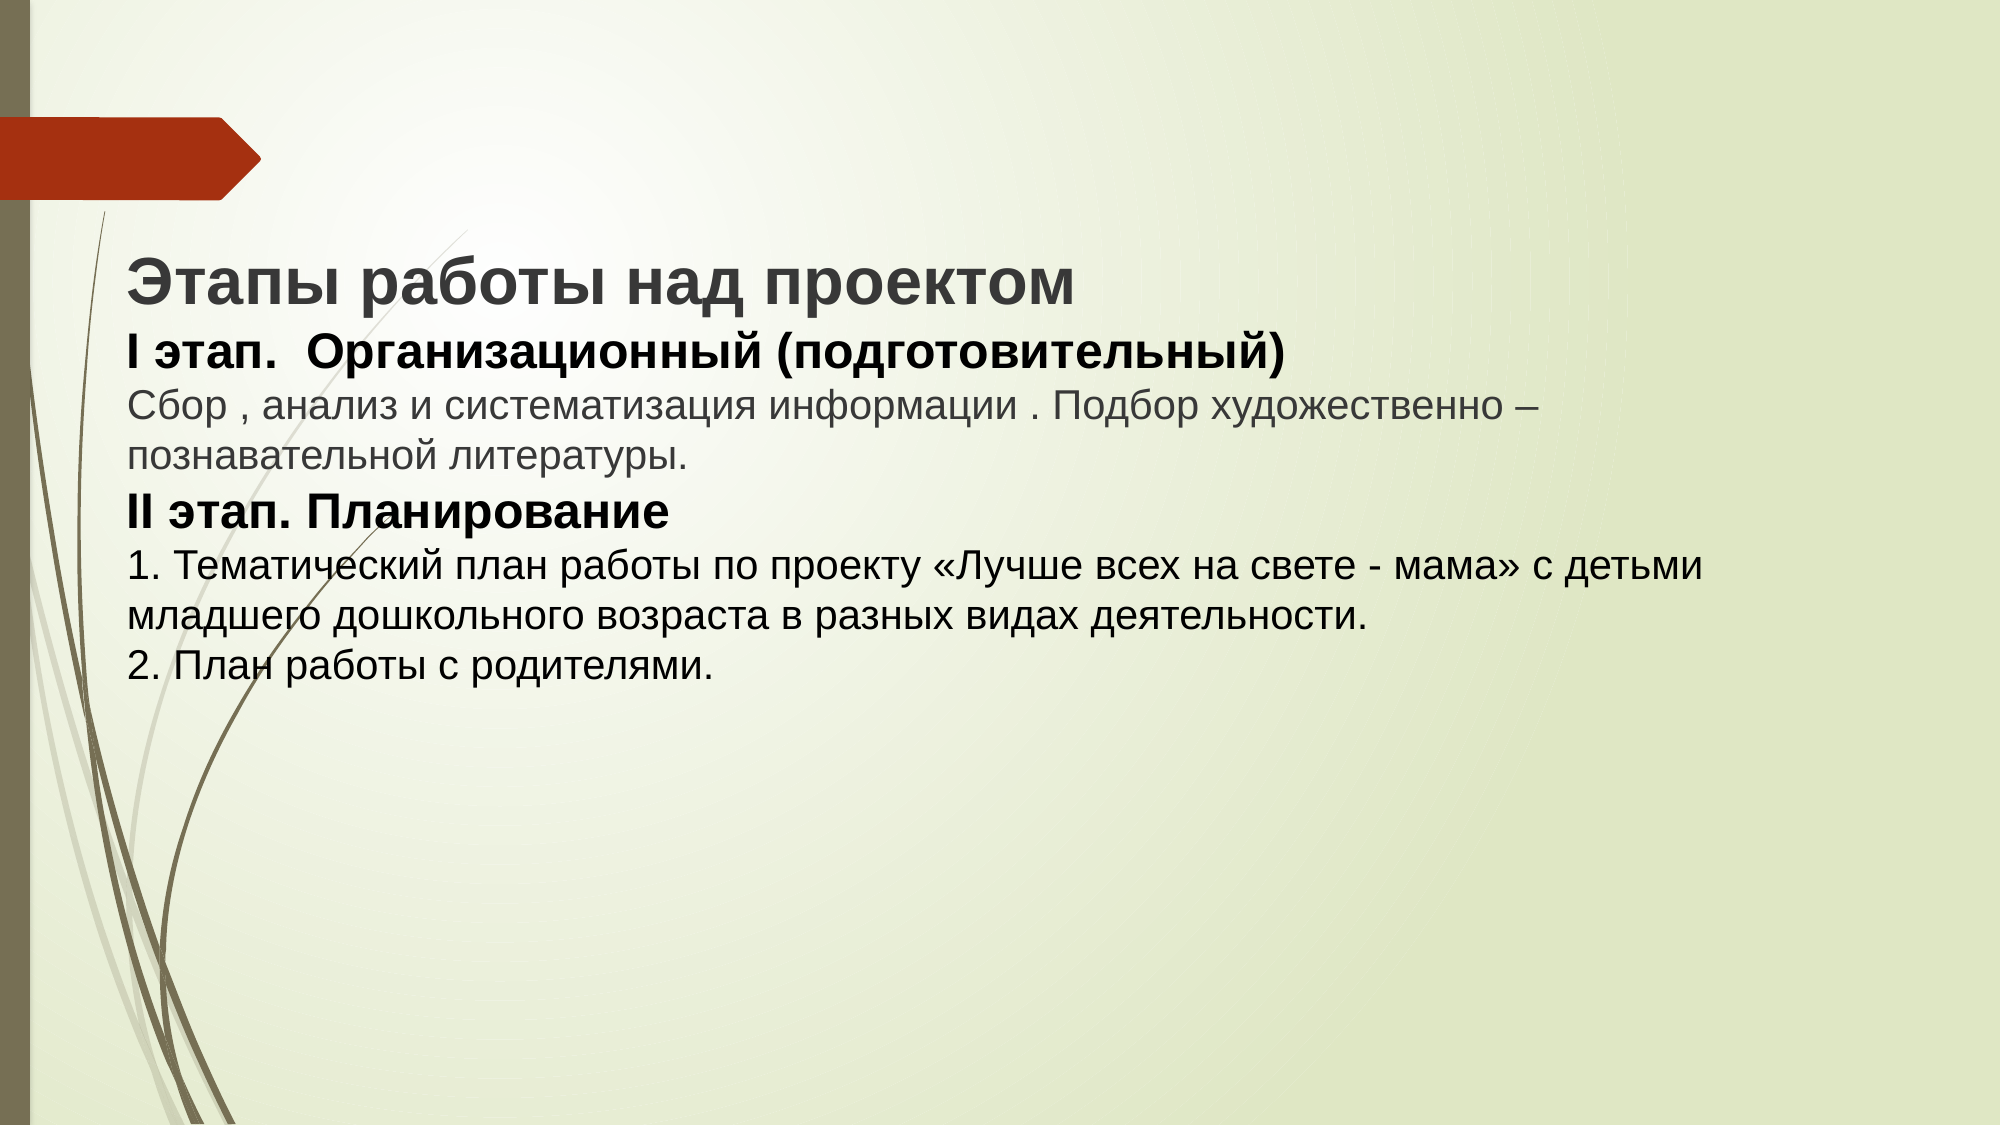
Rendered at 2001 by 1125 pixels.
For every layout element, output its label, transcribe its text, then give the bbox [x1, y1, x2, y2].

text_box Этапы работы над проектом I этап. Организационный (подготовительный) Сбор , анализ и систематизация информации . Подбор художественно – познавательной литературы. II этап. Планирование 1. Тематический план работы по проекту «Лучше всех на свете - мама» с детьми младшего дошкольного возраста в разных видах деятельности. 2. План работы с родителями. [112, 225, 1827, 746]
